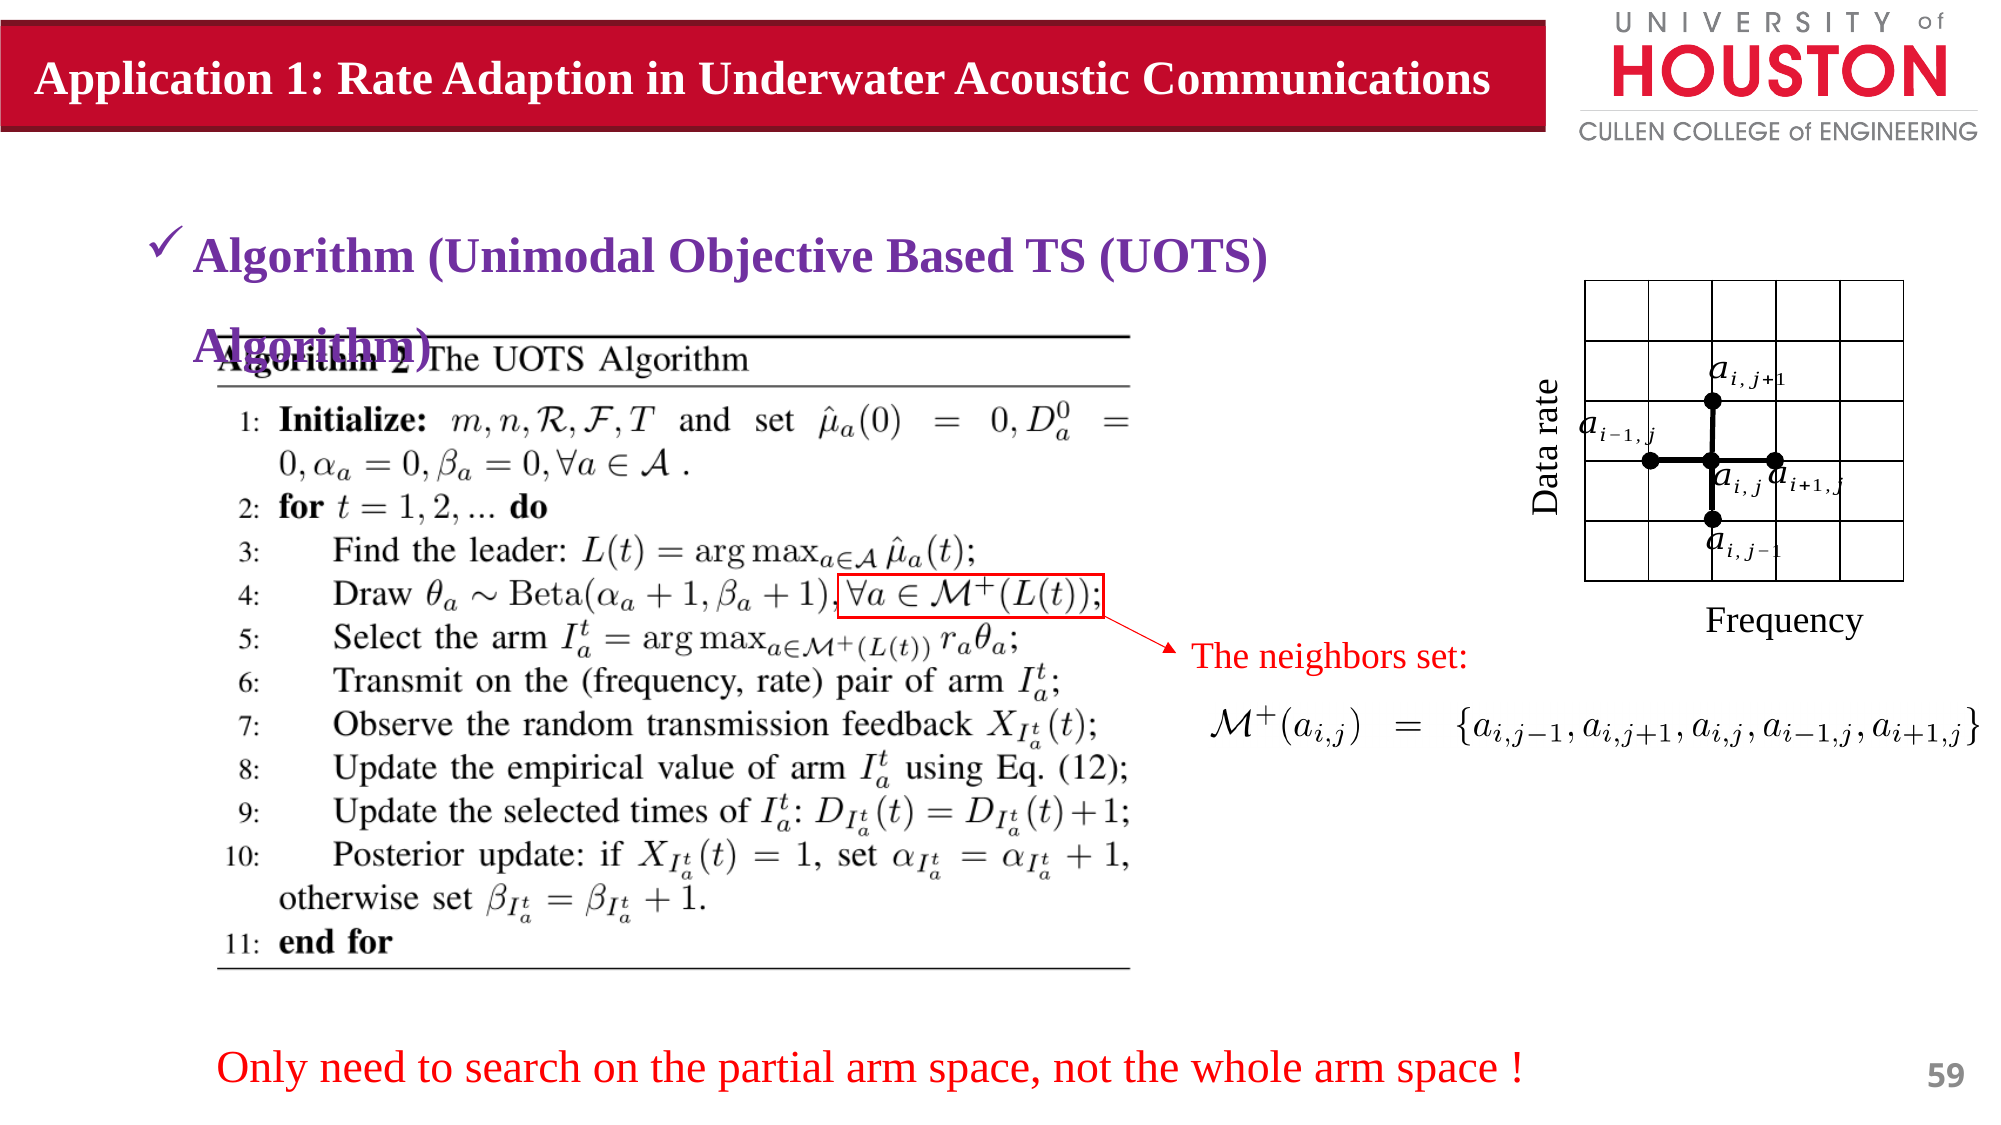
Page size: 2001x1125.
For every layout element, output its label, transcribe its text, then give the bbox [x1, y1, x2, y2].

table_header [1841, 281, 1903, 340]
table_header [1713, 281, 1775, 340]
text_box [1642, 452, 1659, 469]
table_cell [1713, 522, 1775, 580]
text_box Only need to search on the partial arm space, not the whole arm space ! [201, 1002, 1587, 1100]
picture [1208, 702, 1979, 748]
table_cell [1777, 342, 1839, 400]
table_cell [1586, 402, 1648, 460]
table_header [1586, 281, 1648, 340]
table_cell [1713, 463, 1775, 520]
table_cell [1586, 522, 1648, 580]
text_box The neighbors set: [1176, 623, 1484, 683]
table_cell [1713, 342, 1775, 400]
table_cell [1586, 342, 1648, 400]
table_cell [1777, 402, 1839, 460]
text_box [1704, 511, 1722, 528]
picture [1579, 11, 1978, 141]
table_cell [1841, 342, 1903, 400]
table_cell [1841, 522, 1903, 580]
table_cell [1586, 462, 1648, 520]
slide_number 59 [1530, 1047, 1980, 1108]
table_cell [1649, 402, 1710, 457]
table_cell [1649, 522, 1711, 580]
table_cell [1841, 402, 1903, 460]
table_cell [1649, 342, 1711, 400]
table_header [1649, 281, 1711, 340]
text_box Data rate [1512, 364, 1572, 531]
text_box Algorithm (Unimodal Objective Based TS (UOTS) Algorithm) [130, 185, 1530, 380]
text_box Application 1: Rate Adaption in Underwater Acoustic Communications [18, 39, 1930, 112]
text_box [1102, 614, 1175, 654]
table_cell [1777, 522, 1839, 580]
table_cell [1841, 462, 1903, 520]
text_box [1704, 393, 1722, 409]
table_cell [1777, 462, 1839, 520]
table_header [1777, 281, 1839, 340]
table_cell [1649, 463, 1709, 520]
table_cell [1715, 402, 1775, 458]
picture [202, 323, 1158, 982]
text_box [1767, 452, 1784, 469]
text_box [1703, 453, 1719, 469]
text_box Frequency [1690, 587, 1879, 648]
